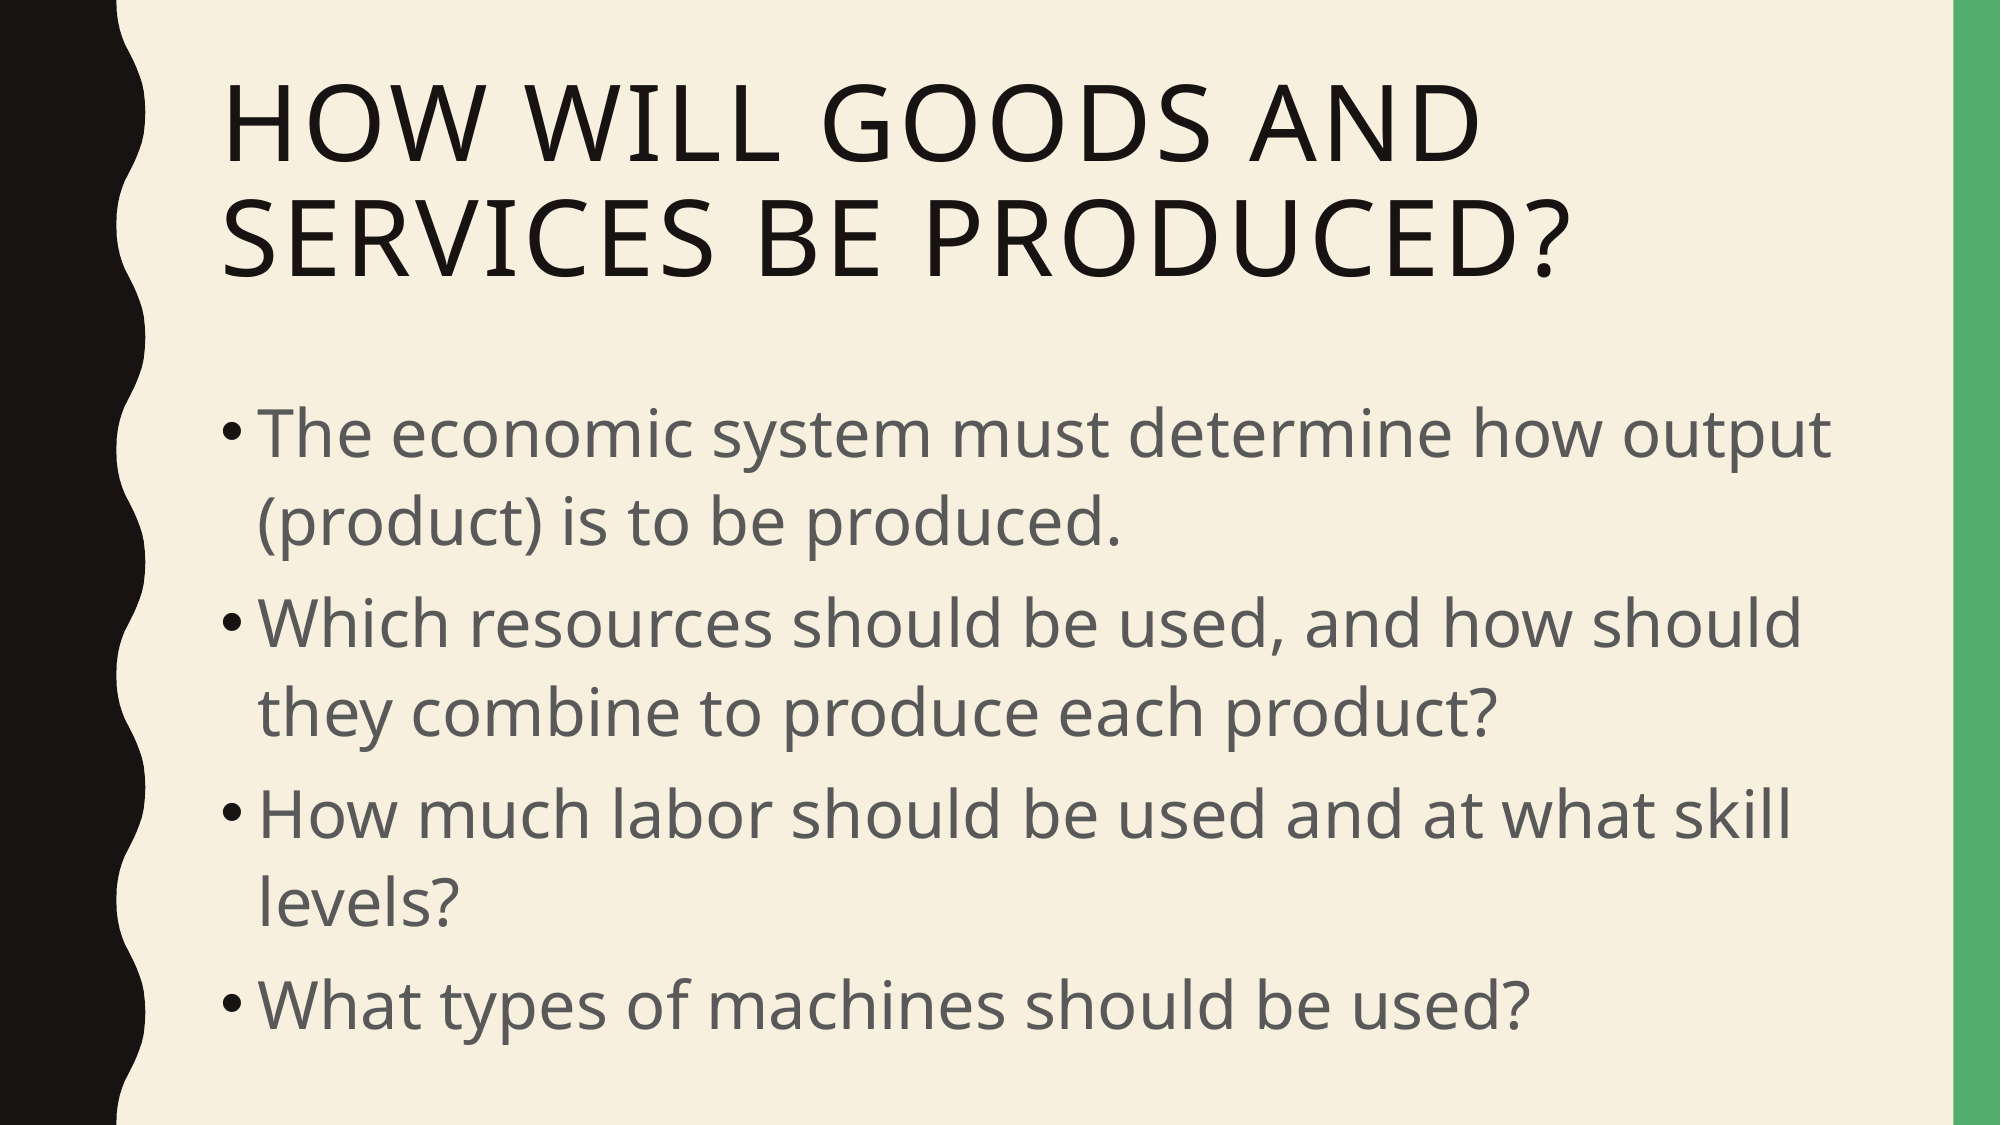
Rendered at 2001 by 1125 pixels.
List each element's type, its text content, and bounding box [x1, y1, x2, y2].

list The economic system must determine how output (product) is to be produced. Which resources should be used, and how should they combine to produce each product? How much labor should be used and at what skill levels? What types of machines should be used? [205, 375, 1875, 1077]
title How will goods and services be produced? [205, 62, 1875, 308]
